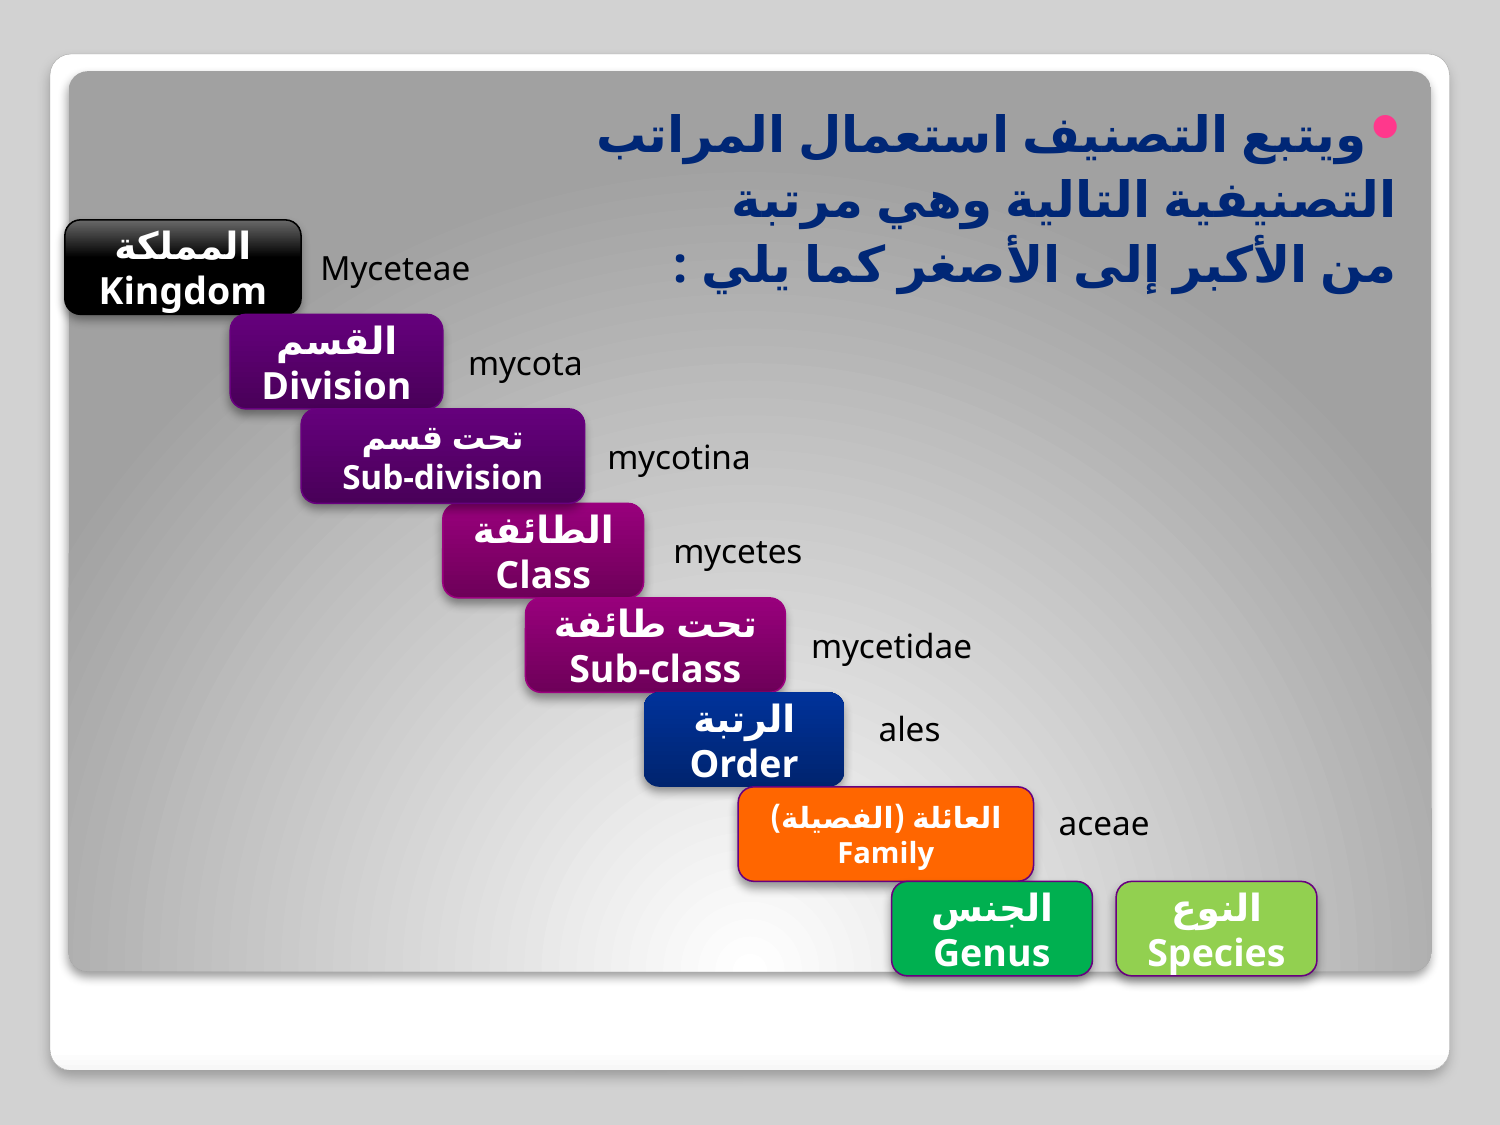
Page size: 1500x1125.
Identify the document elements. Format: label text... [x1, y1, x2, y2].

text_box ales [829, 689, 990, 767]
text_box mycotina [569, 417, 789, 495]
text_box المملكة Kingdom [64, 219, 300, 316]
text_box aceae [994, 783, 1214, 861]
text_box الجنس Genus [890, 880, 1094, 977]
text_box الطائفة Class [441, 502, 643, 599]
text_box القسم Division [229, 313, 442, 410]
list ويتبع التصنيف استعمال المراتب التصنيفية التالية وهي مرتبة من الأكبر إلى الأصغر كما يلي : [82, 86, 1425, 1083]
text_box mycota [416, 323, 635, 401]
text_box Myceteae [286, 228, 505, 306]
text_box العائلة (الفصيلة) Family [737, 786, 1035, 883]
text_box mycetes [628, 512, 848, 589]
text_box تحت قسم Sub-division [300, 408, 584, 505]
text_box النوع Species [1115, 880, 1318, 977]
text_box mycetidae [782, 606, 1001, 684]
text_box الرتبة Order [643, 692, 845, 787]
text_box تحت طائفة Sub-class [524, 597, 785, 694]
